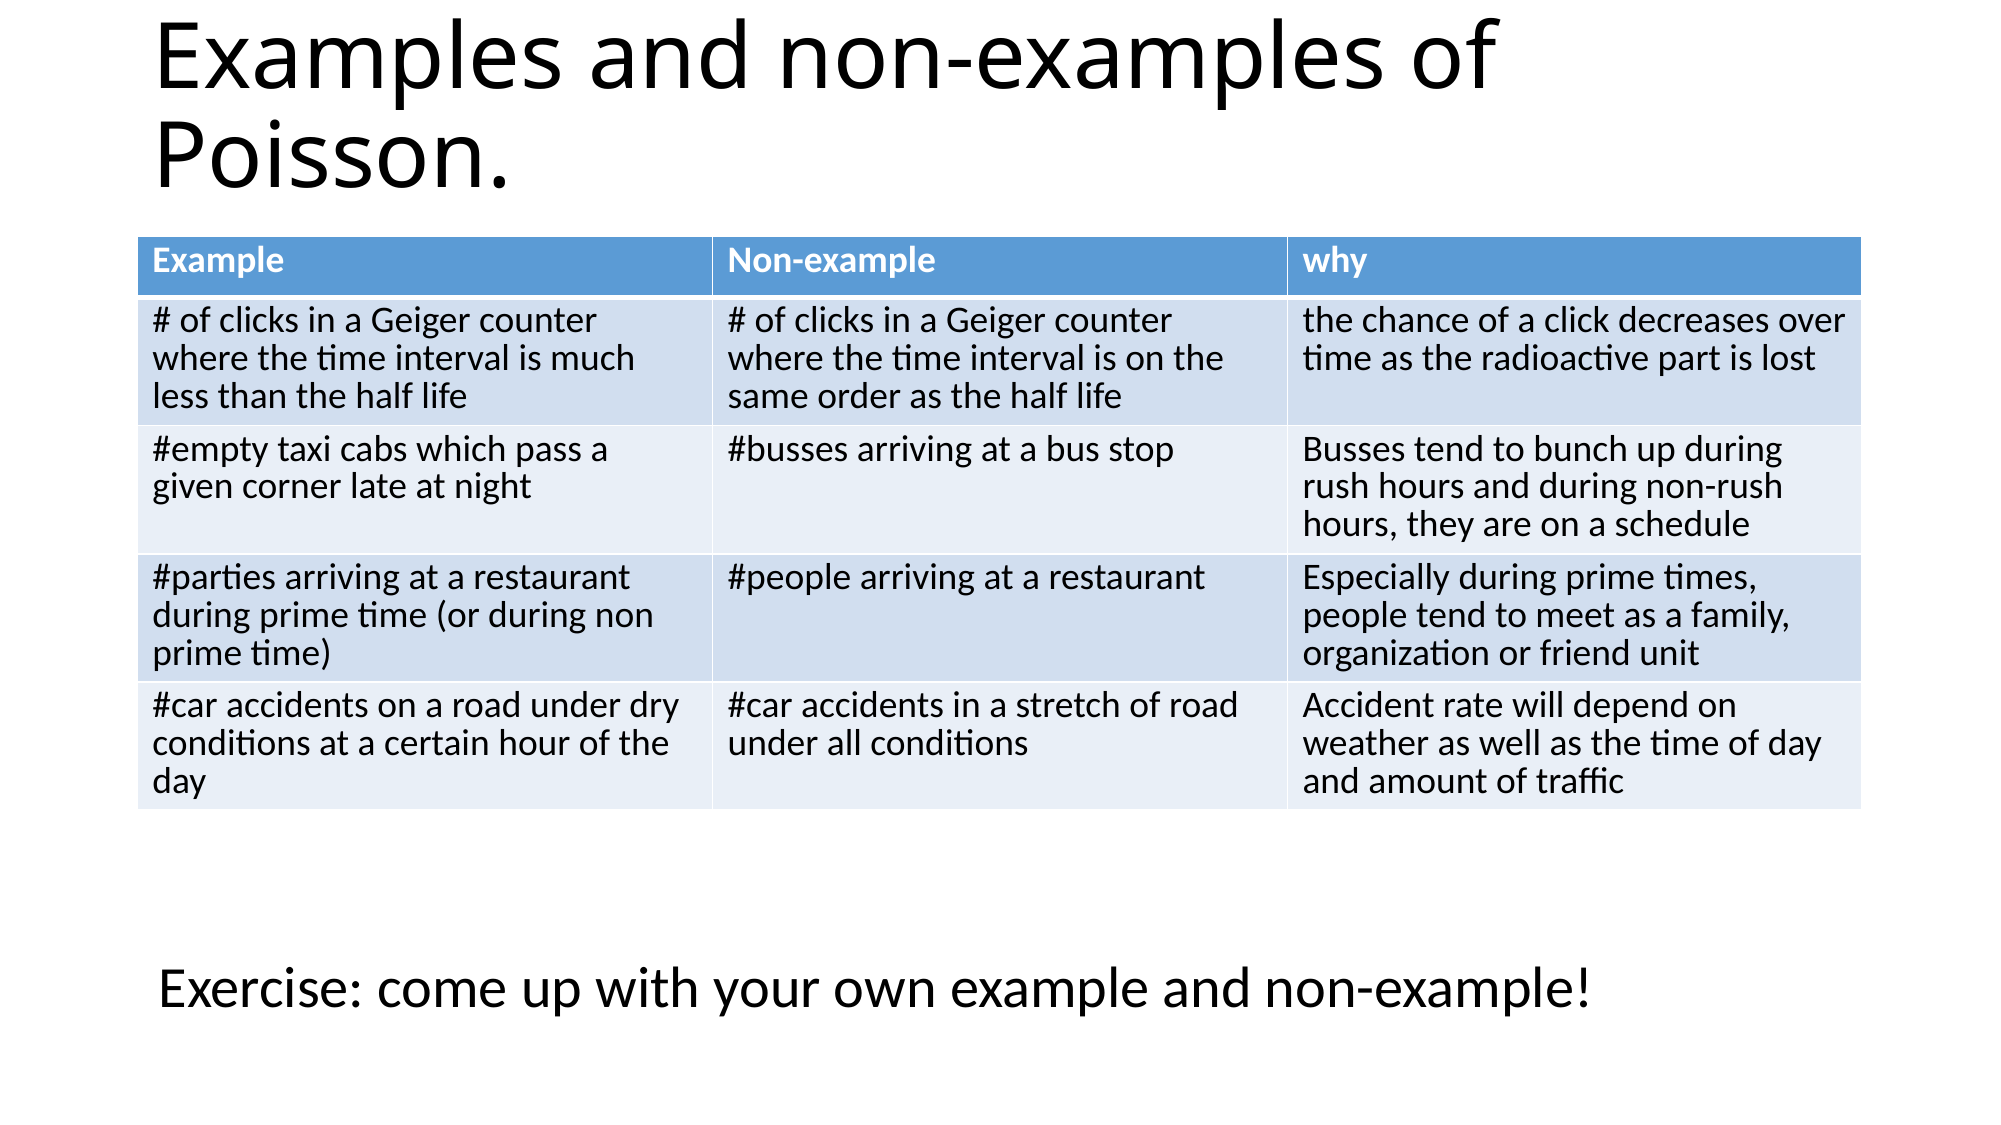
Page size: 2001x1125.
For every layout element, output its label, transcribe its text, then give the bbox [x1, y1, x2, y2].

table_cell #people arriving at a restaurant [713, 555, 1287, 681]
text_box Exercise: come up with your own example and non-example! [143, 941, 1609, 1026]
table_cell #car accidents in a stretch of road under all conditions [713, 683, 1287, 809]
table_cell #car accidents on a road under dry conditions at a certain hour of the day [138, 683, 712, 809]
table_header Non-example [713, 237, 1287, 295]
table_cell #busses arriving at a bus stop [713, 426, 1287, 553]
title Examples and non-examples of Poisson. [137, 0, 1863, 218]
table_cell the chance of a click decreases over time as the radioactive part is lost [1288, 300, 1861, 425]
table_header why [1288, 237, 1861, 295]
table_cell # of clicks in a Geiger counter where the time interval is much less than the half life [138, 300, 712, 425]
table_cell Especially during prime times, people tend to meet as a family, organization or friend unit [1288, 555, 1861, 681]
table_header Example [138, 237, 712, 295]
table_cell #empty taxi cabs which pass a given corner late at night [138, 426, 712, 553]
table_cell Busses tend to bunch up during rush hours and during non-rush hours, they are on a schedule [1288, 426, 1861, 553]
table_cell Accident rate will depend on weather as well as the time of day and amount of traffic [1288, 683, 1861, 809]
table_cell # of clicks in a Geiger counter where the time interval is on the same order as the half life [713, 300, 1287, 425]
table_cell #parties arriving at a restaurant during prime time (or during non prime time) [138, 555, 712, 681]
